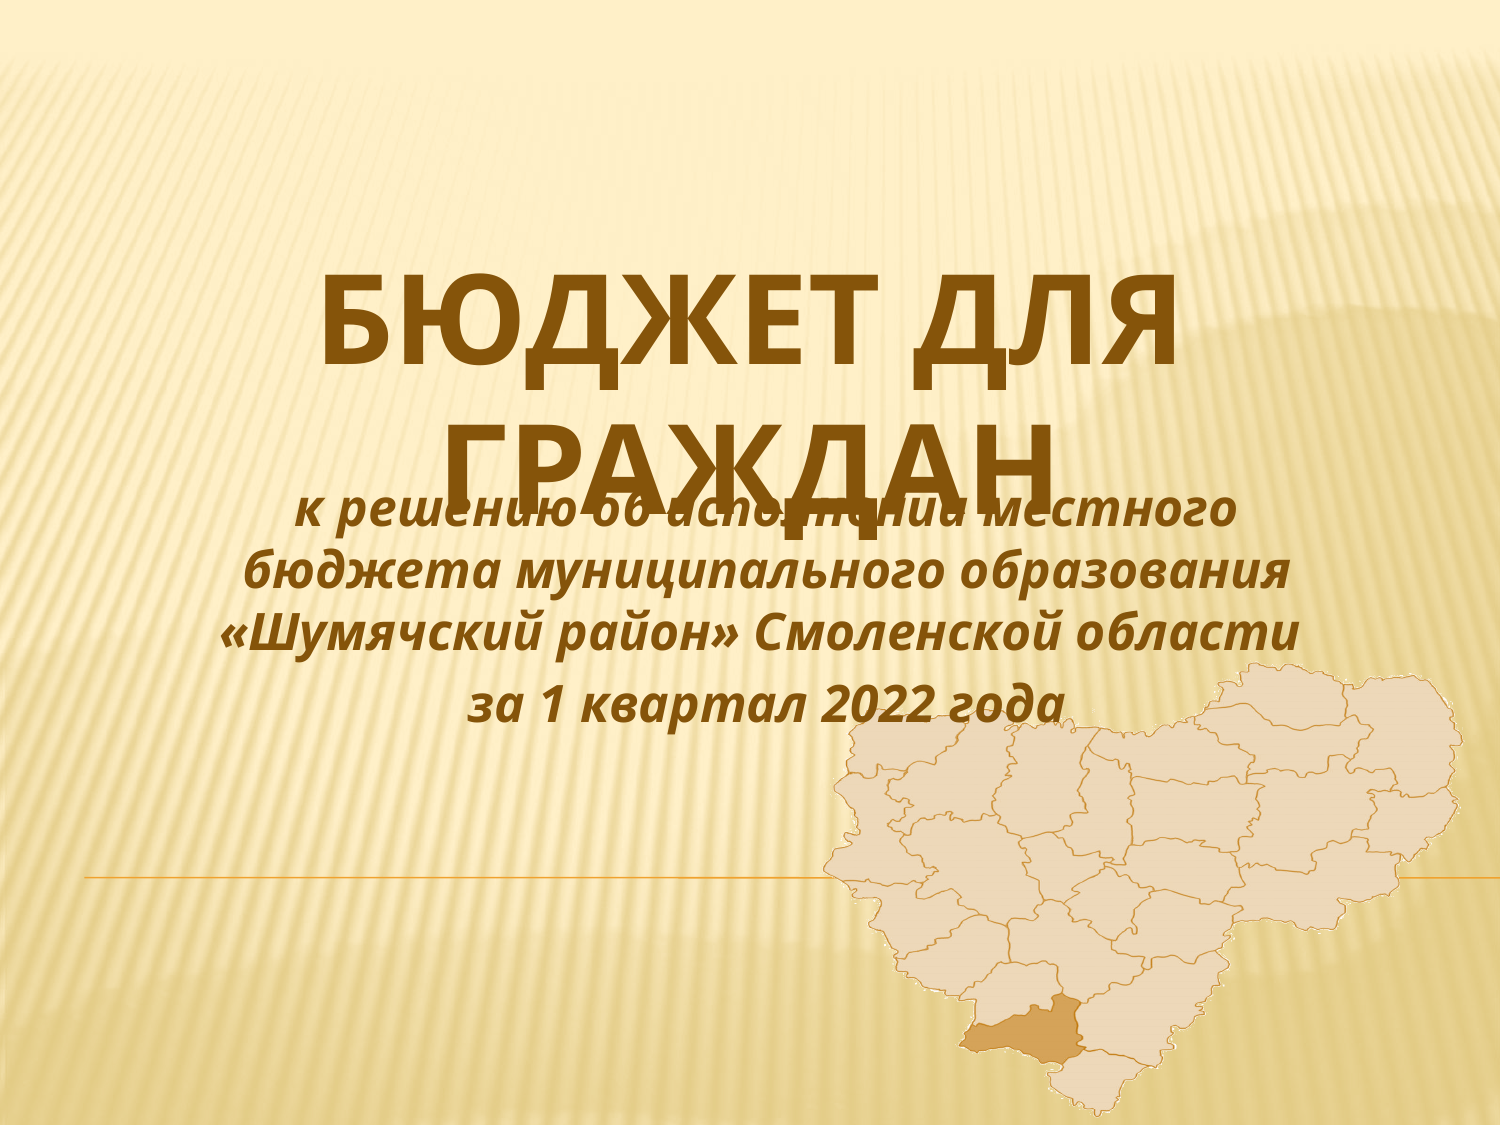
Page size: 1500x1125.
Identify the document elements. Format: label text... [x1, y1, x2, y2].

subtitle к решению об исполнении местного бюджета муниципального образования «Шумячский район» Смоленской области за 1 квартал 2022 года [183, 468, 1352, 790]
title БЮДЖЕТ ДЛЯ ГРАЖДАН [0, 231, 1500, 551]
picture [808, 656, 1472, 1125]
